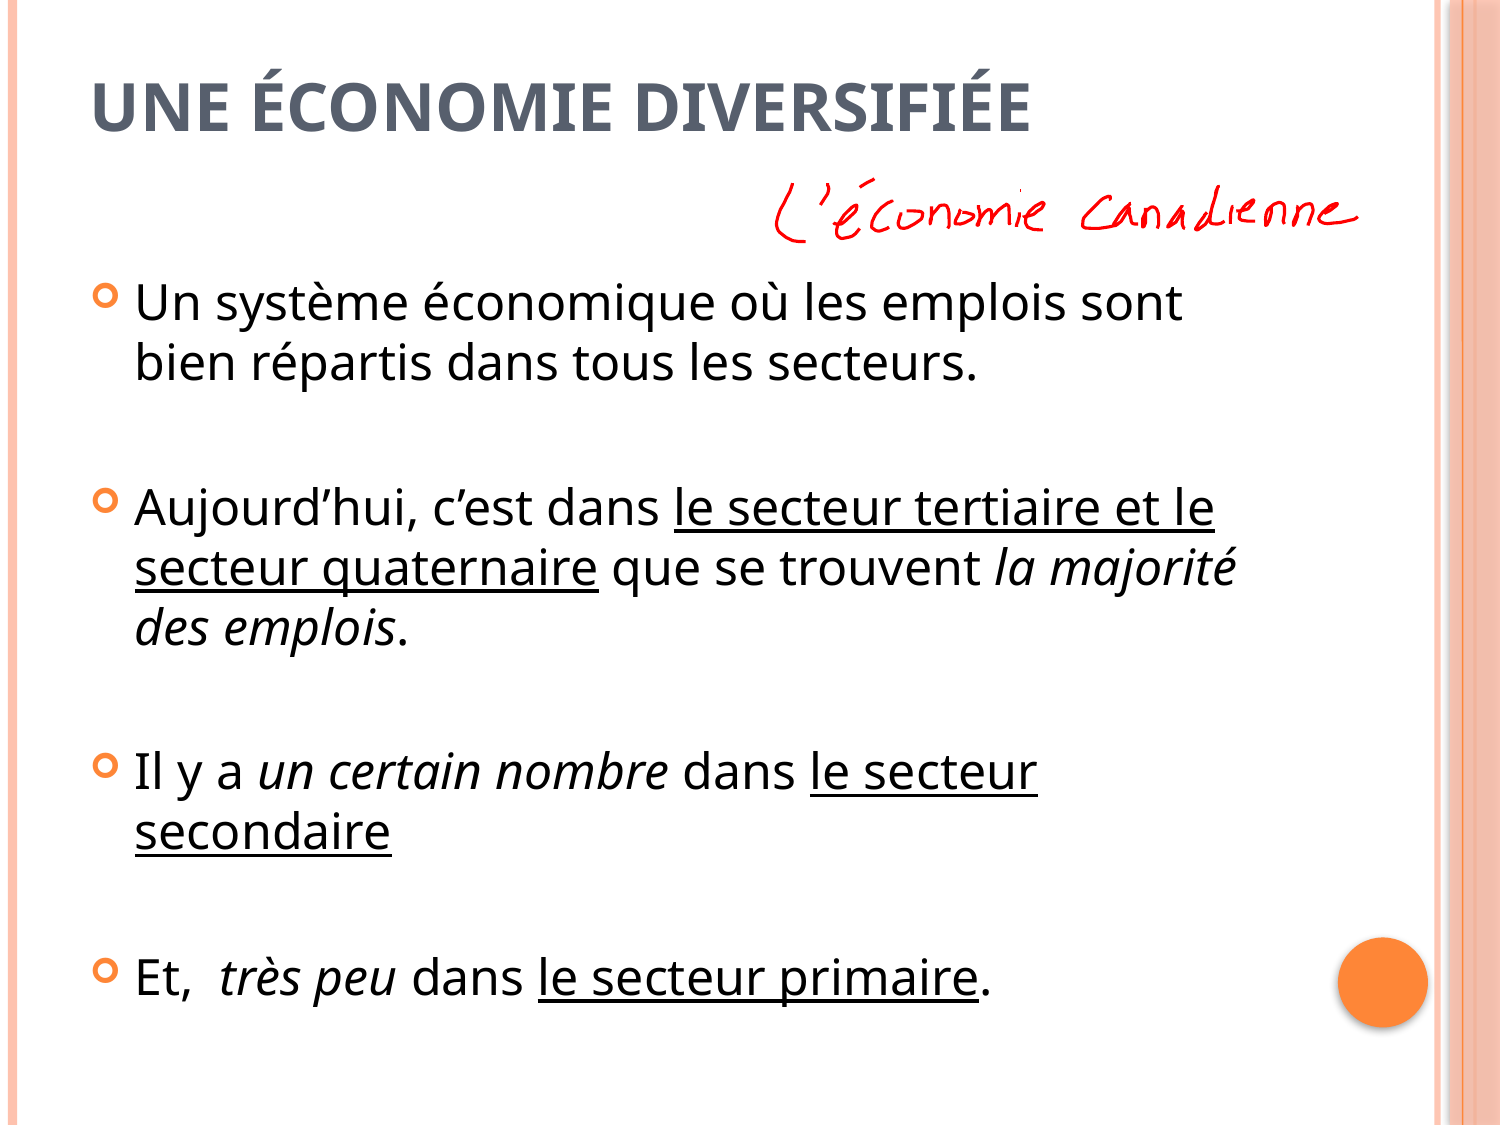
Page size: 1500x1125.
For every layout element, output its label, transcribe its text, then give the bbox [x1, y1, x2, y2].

title Une économie diversifiée [75, 45, 1300, 233]
list Un système économique où les emplois sont bien répartis dans tous les secteurs. Aujourd’hui, c’est dans le secteur tertiaire et le secteur quaternaire que se trouvent la majorité des emplois. Il y a un certain nombre dans le secteur secondaire Et, très peu dans le secteur primaire. [75, 262, 1300, 1062]
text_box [775, 178, 1359, 243]
